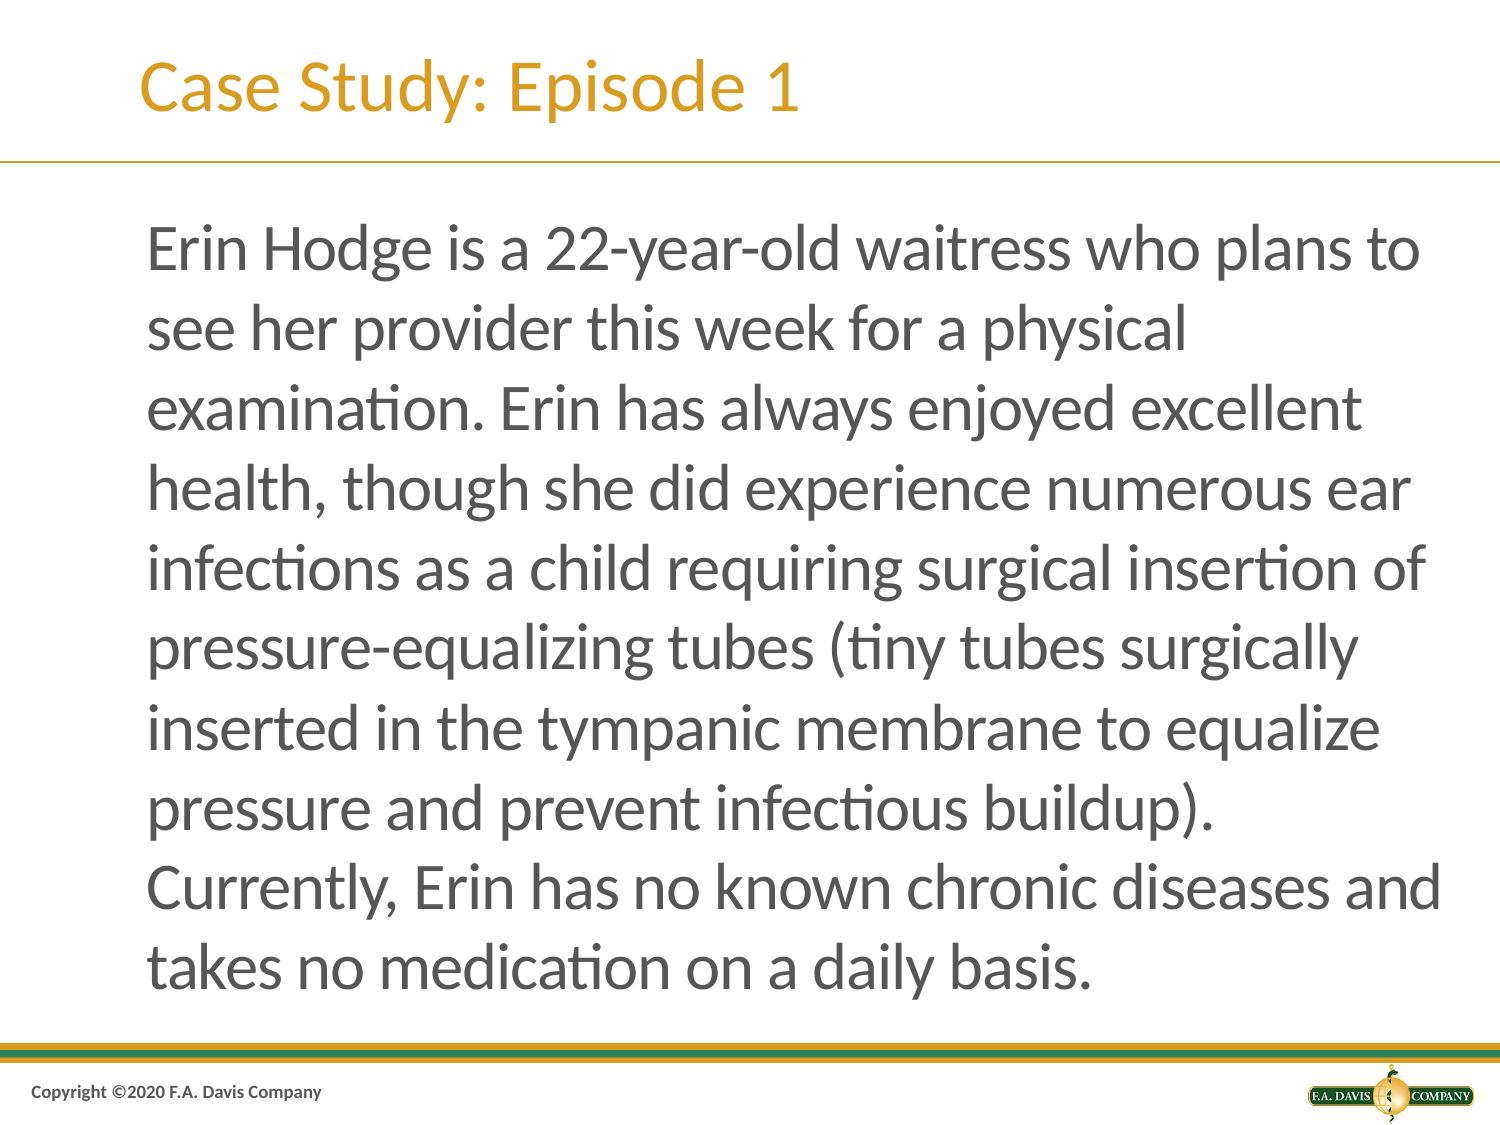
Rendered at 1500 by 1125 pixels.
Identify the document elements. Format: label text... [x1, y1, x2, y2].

list Erin Hodge is a 22-year-old waitress who plans to see her provider this week for a physical examination. Erin has always enjoyed excellent health, though she did experience numerous ear infections as a child requiring surgical insertion of pressure-equalizing tubes (tiny tubes surgically inserted in the tympanic membrane to equalize pressure and prevent infectious buildup). Currently, Erin has no known chronic diseases and takes no medication on a daily basis. [75, 196, 1475, 1000]
title Case Study: Episode 1 [124, 38, 1475, 136]
picture [1308, 1064, 1474, 1124]
picture [0, 1043, 1500, 1050]
picture [0, 1058, 1500, 1063]
